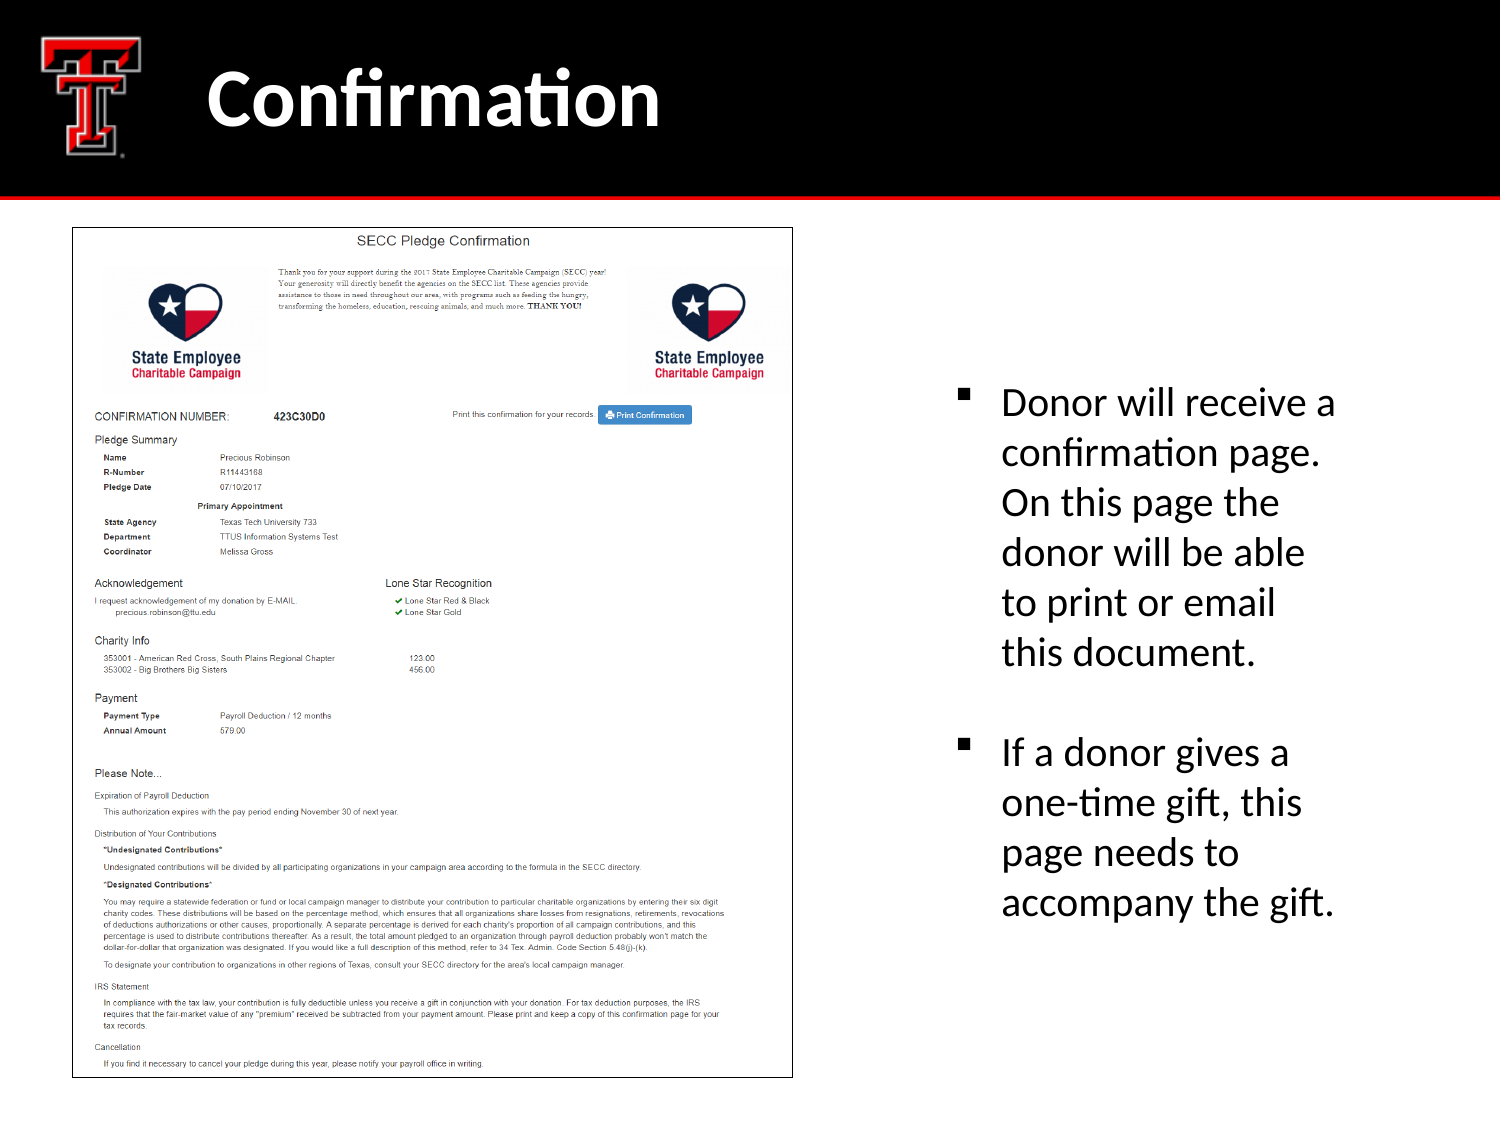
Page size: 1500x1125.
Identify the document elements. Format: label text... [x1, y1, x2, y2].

text_box Donor will receive a confirmation page. On this page the donor will be able to print or email this document. If a donor gives a one-time gift, this page needs to accompany the gift. [939, 367, 1361, 933]
picture [72, 227, 793, 1078]
picture [0, 0, 1500, 200]
